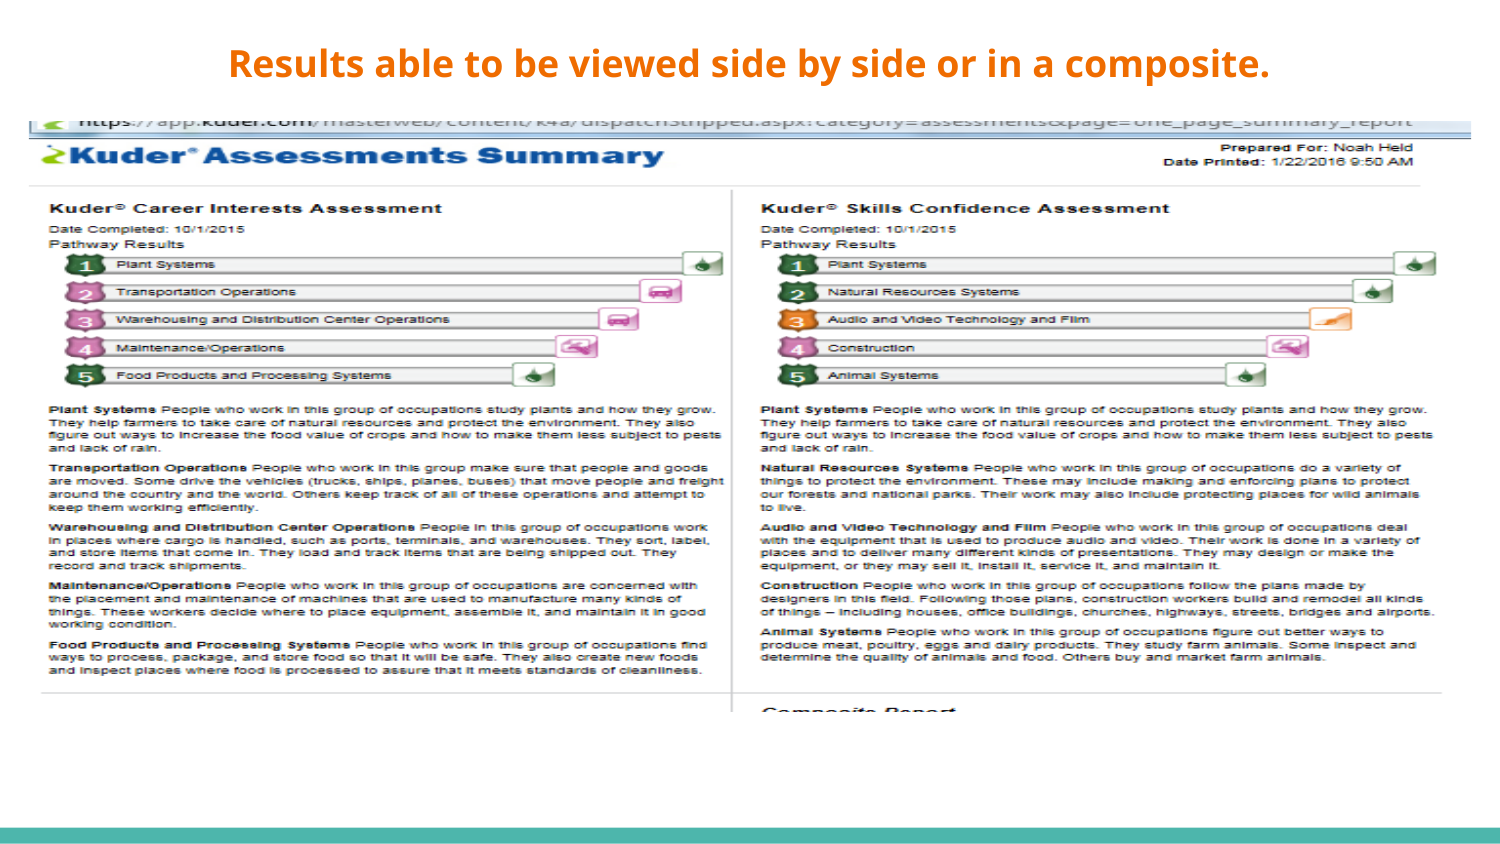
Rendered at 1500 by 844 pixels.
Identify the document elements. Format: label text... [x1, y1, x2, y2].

picture [28, 121, 1472, 712]
title Results able to be viewed side by side or in a composite. [51, 24, 1449, 120]
